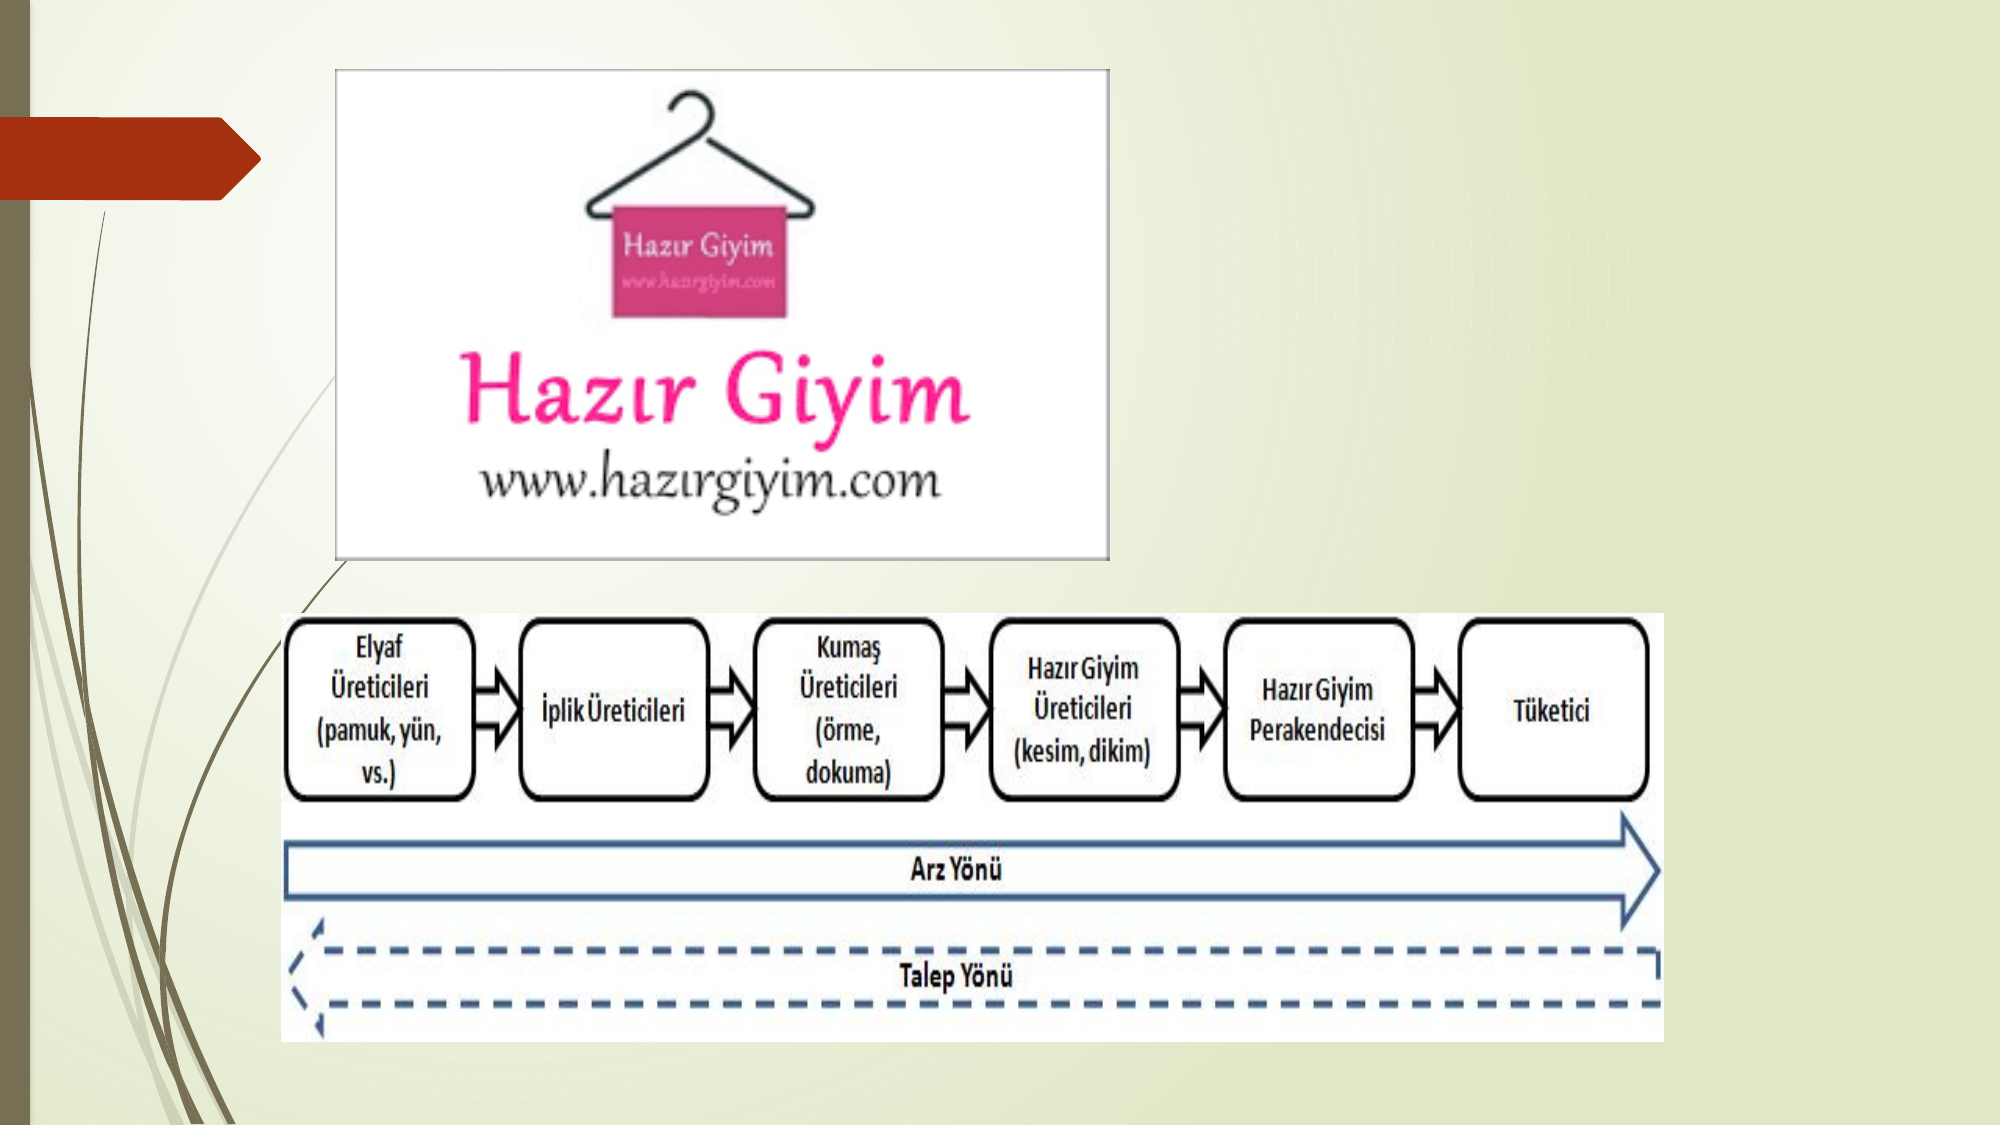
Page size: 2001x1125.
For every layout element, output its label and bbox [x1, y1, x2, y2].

picture [280, 613, 1665, 1042]
list [335, 69, 1111, 561]
